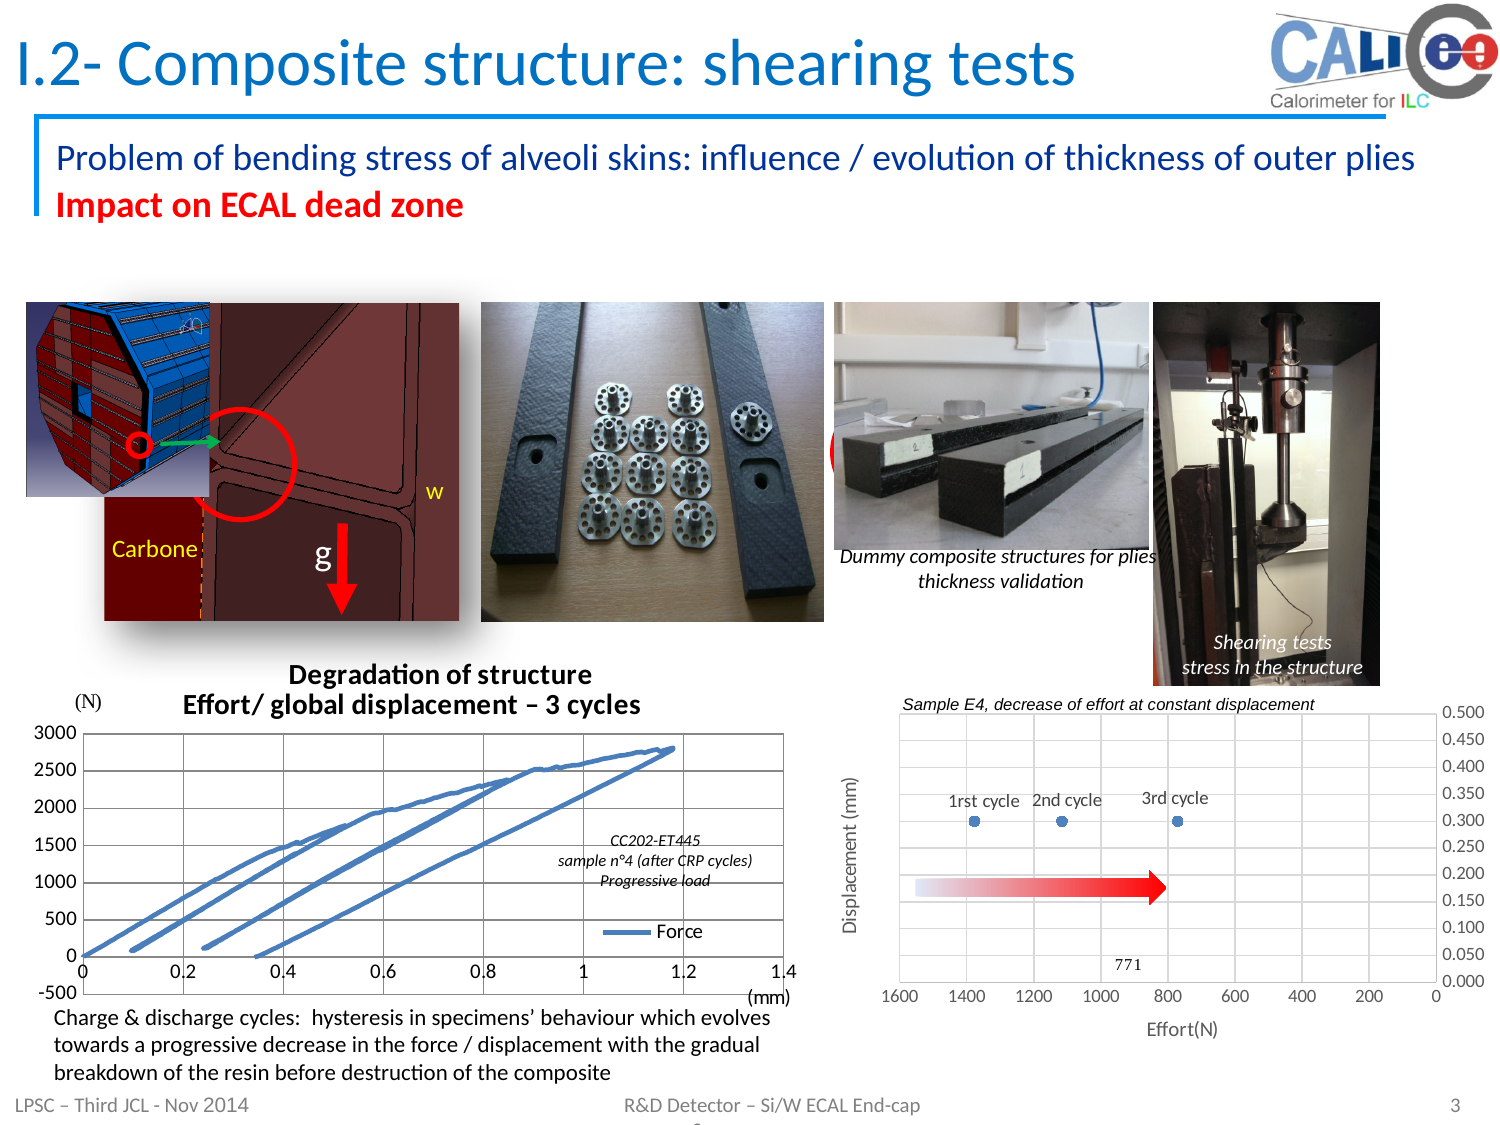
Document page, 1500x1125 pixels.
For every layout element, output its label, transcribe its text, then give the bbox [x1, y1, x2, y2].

text_box I.2- Composite structure: shearing tests [0, 75, 1371, 118]
text_box Charge & discharge cycles: hysteresis in specimens’ behaviour which evolves towards a progressive decrease in the force / displacement with the gradual breakdown of the resin before destruction of the composite [39, 1065, 796, 1092]
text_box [26, 302, 470, 622]
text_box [785, 684, 1499, 1073]
text_box Problem of bending stress of alveoli skins: influence / evolution of thickness of outer plies [41, 125, 1500, 186]
text_box [0, 0, 1500, 75]
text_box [481, 302, 1380, 688]
picture [1371, 75, 1500, 110]
text_box Impact on ECAL dead zone [40, 172, 490, 233]
chart [17, 621, 785, 1057]
